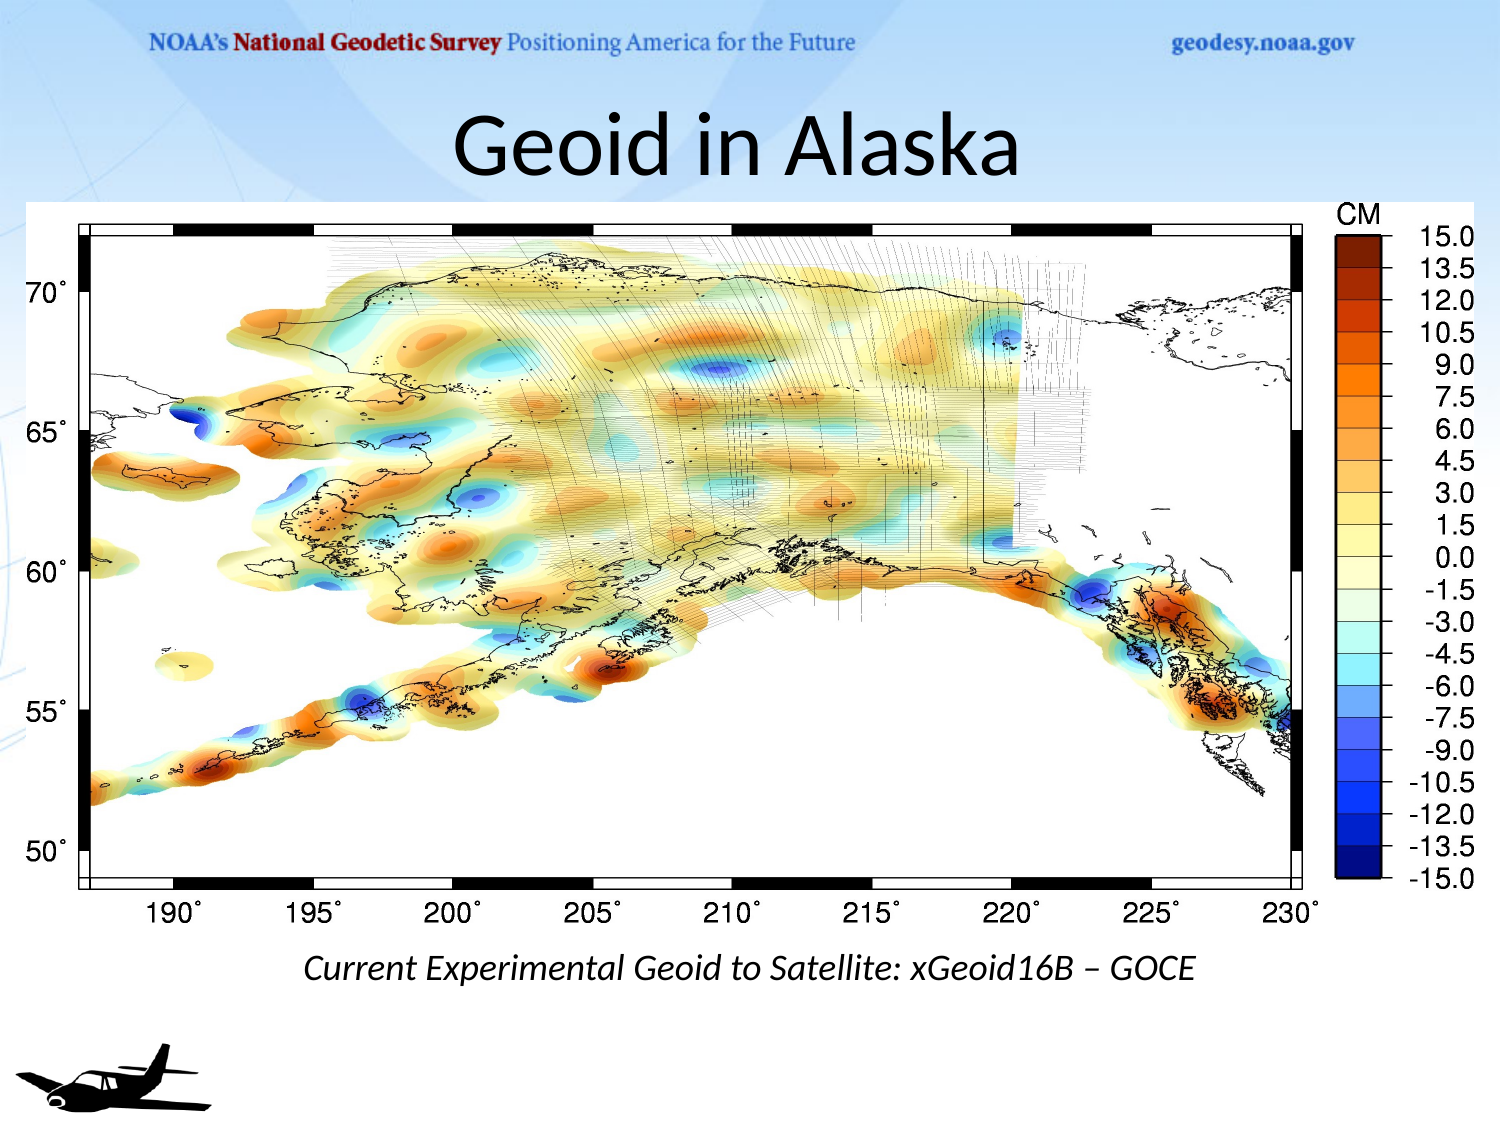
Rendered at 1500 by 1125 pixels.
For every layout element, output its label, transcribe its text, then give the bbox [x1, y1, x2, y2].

picture [0, 979, 1500, 1125]
picture [0, 0, 1500, 935]
title Geoid in Alaska [62, 45, 1413, 200]
text_box Current Experimental Geoid to Satellite: xGeoid16B – GOCE [0, 935, 1500, 996]
